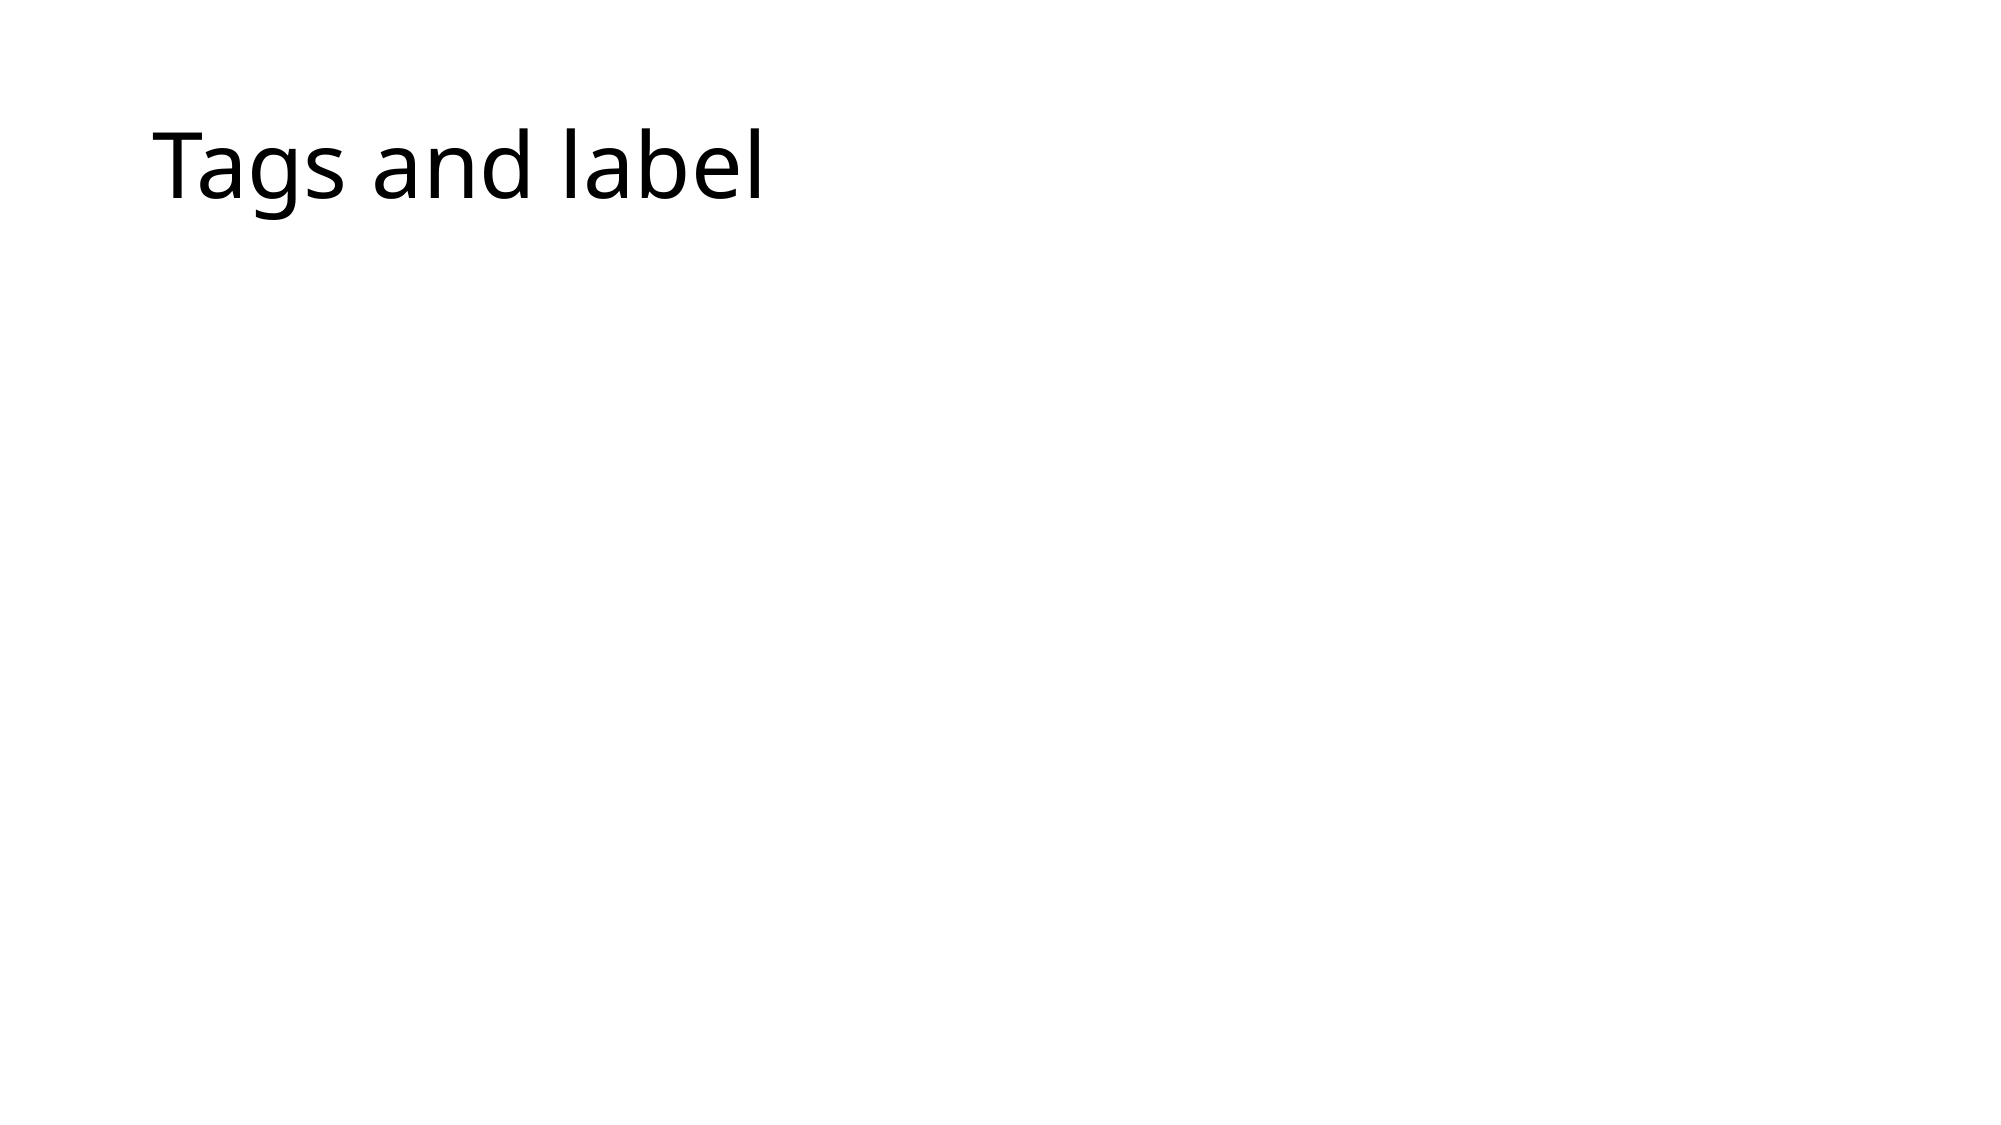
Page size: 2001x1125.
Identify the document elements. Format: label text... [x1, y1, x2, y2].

title Tags and label [137, 59, 1863, 278]
